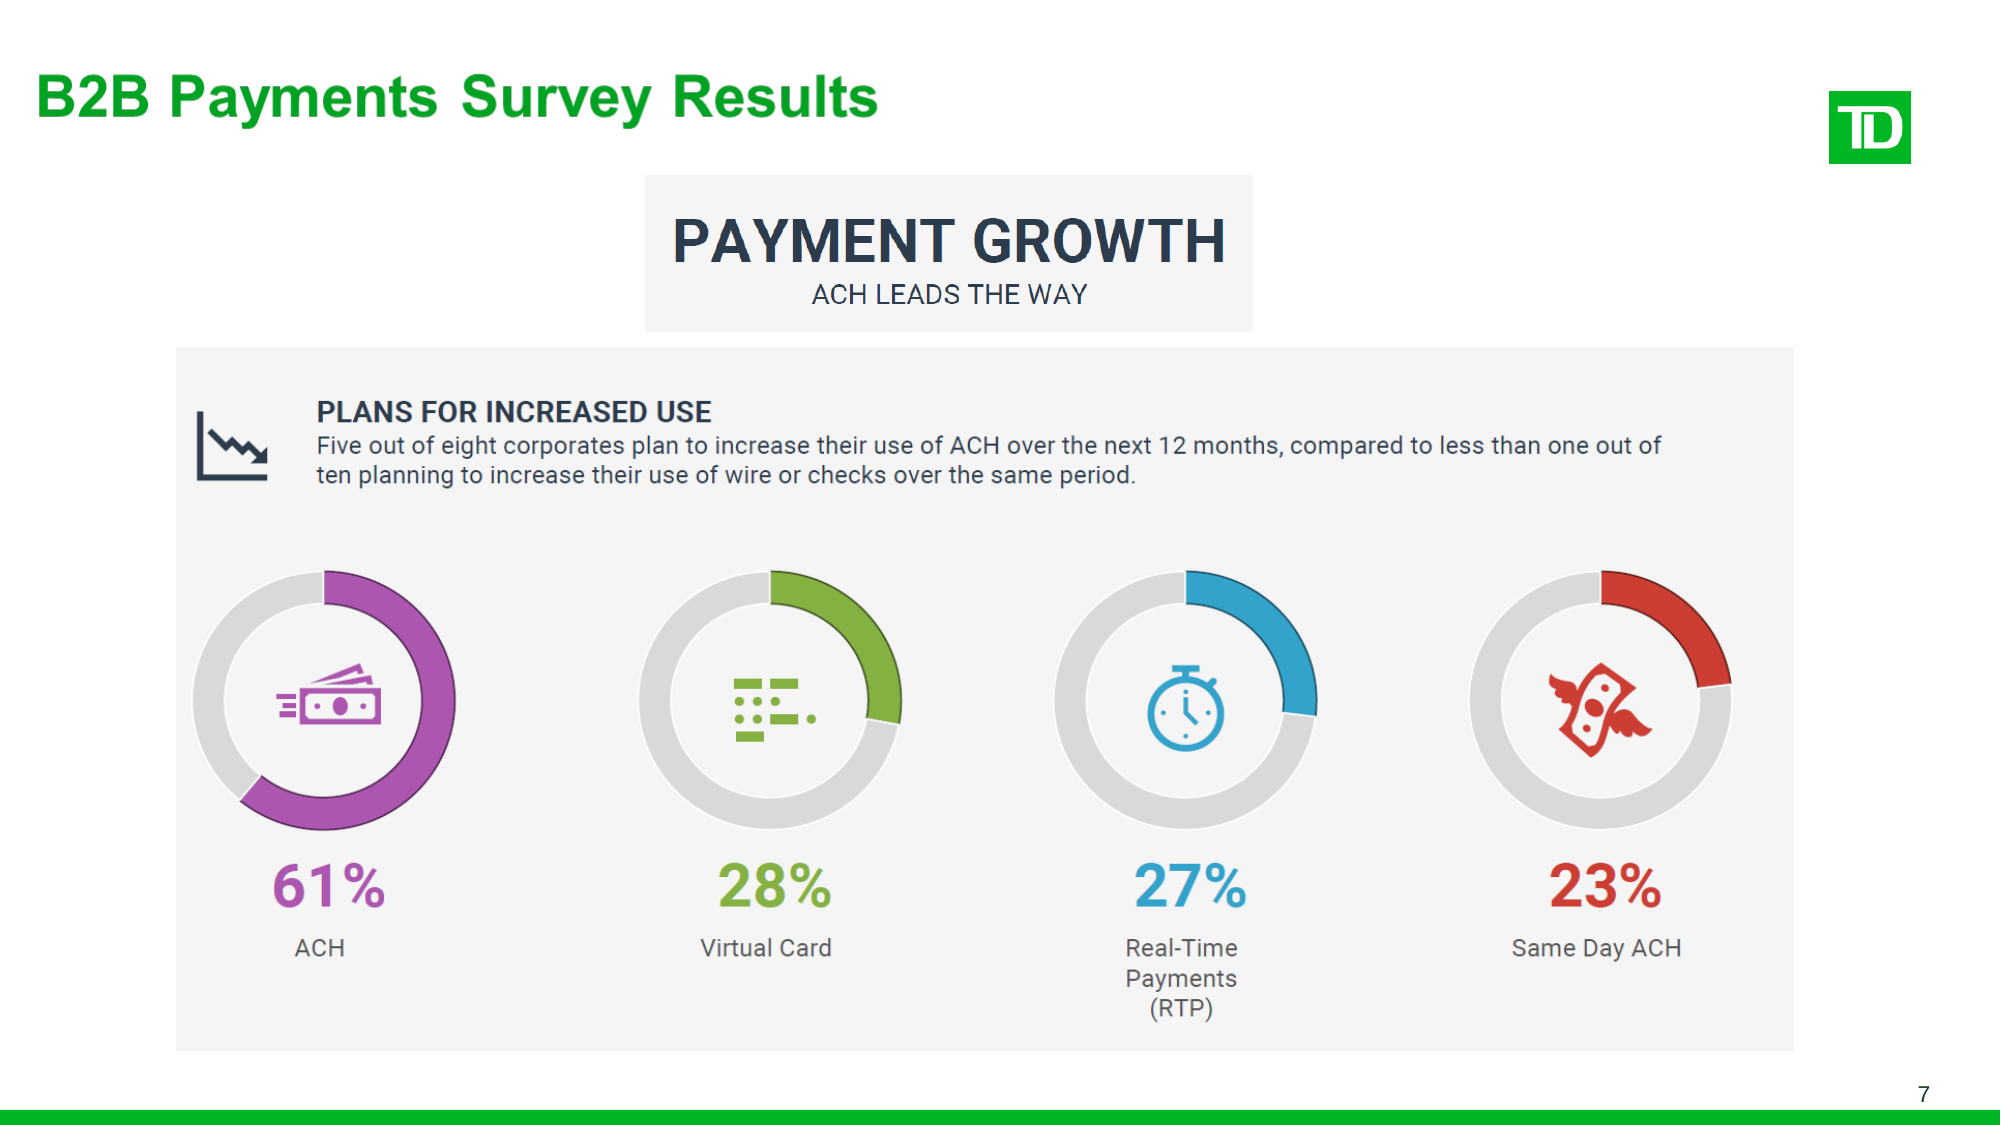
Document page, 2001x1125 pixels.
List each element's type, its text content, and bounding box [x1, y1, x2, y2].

picture [0, 33, 1671, 168]
picture [644, 175, 1253, 333]
picture [1829, 91, 1911, 164]
picture [176, 346, 1795, 1052]
slide_number 7 [1793, 1078, 1946, 1109]
